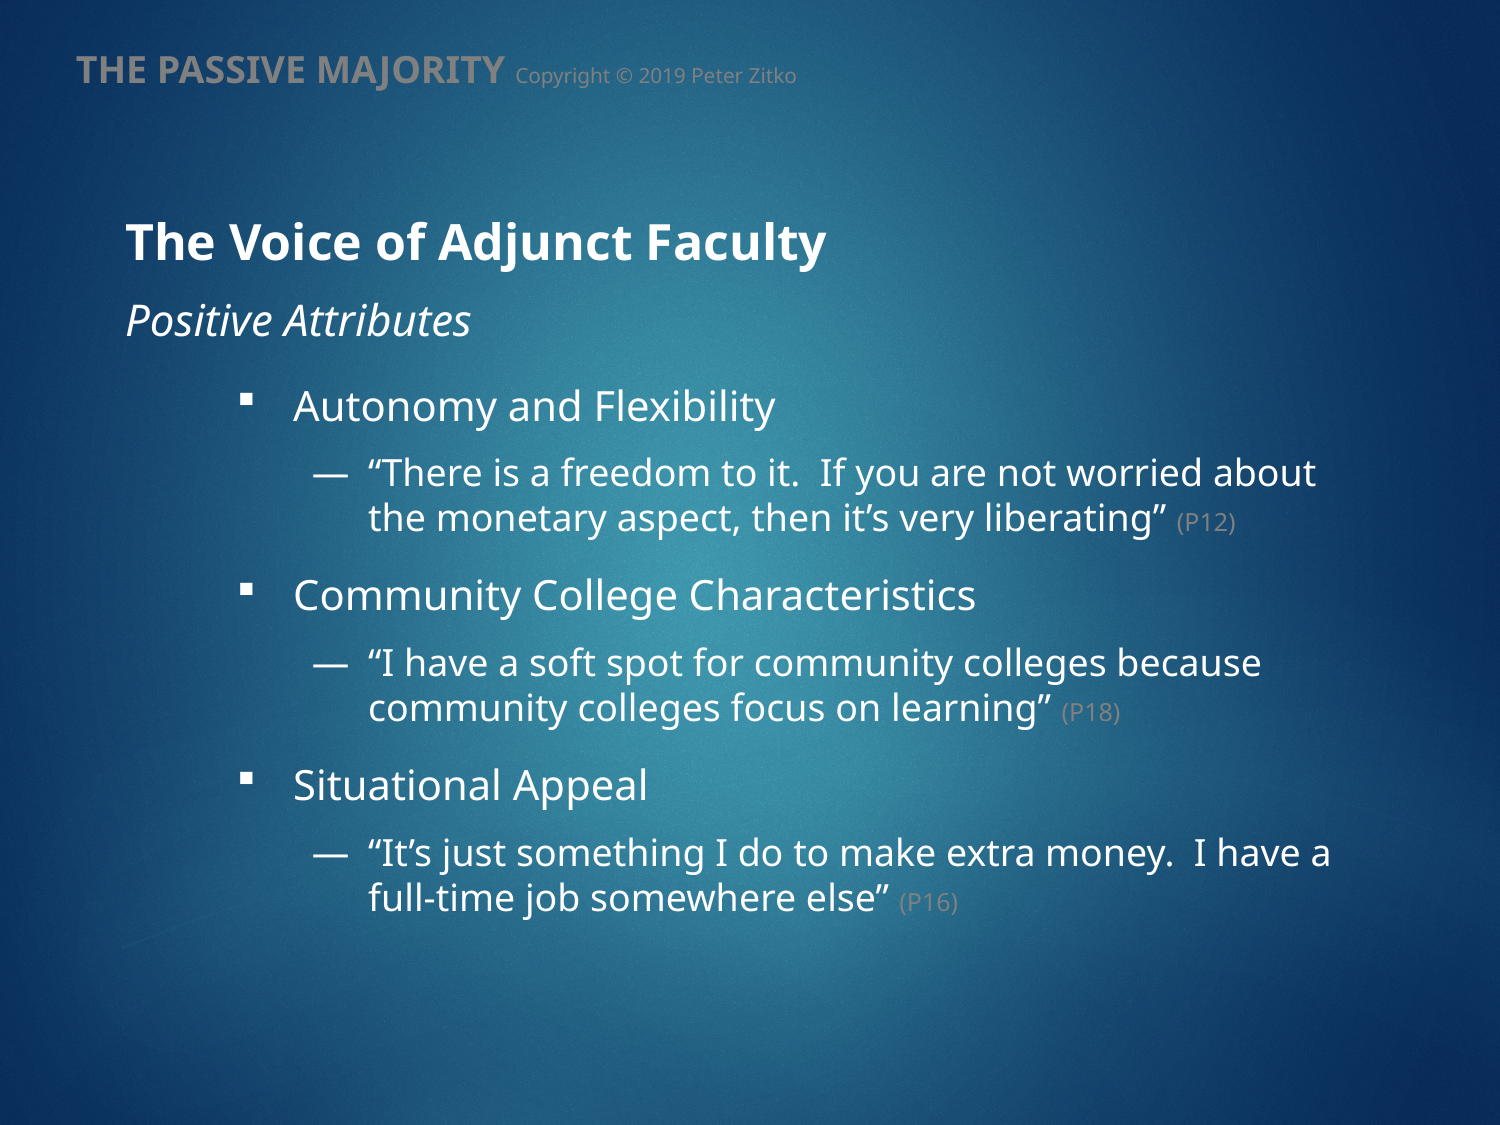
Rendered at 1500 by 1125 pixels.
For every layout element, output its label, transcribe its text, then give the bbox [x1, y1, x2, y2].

text_box THE PASSIVE MAJORITY Copyright © 2019 Peter Zitko [60, 38, 1258, 106]
text_box The Voice of Adjunct Faculty Positive Attributes Autonomy and Flexibility “There is a freedom to it. If you are not worried about the monetary aspect, then it’s very liberating” (P12) Community College Characteristics “I have a soft spot for community colleges because community colleges focus on learning” (P18) Situational Appeal “It’s just something I do to make extra money. I have a full-time job somewhere else” (P16) [110, 203, 1390, 927]
